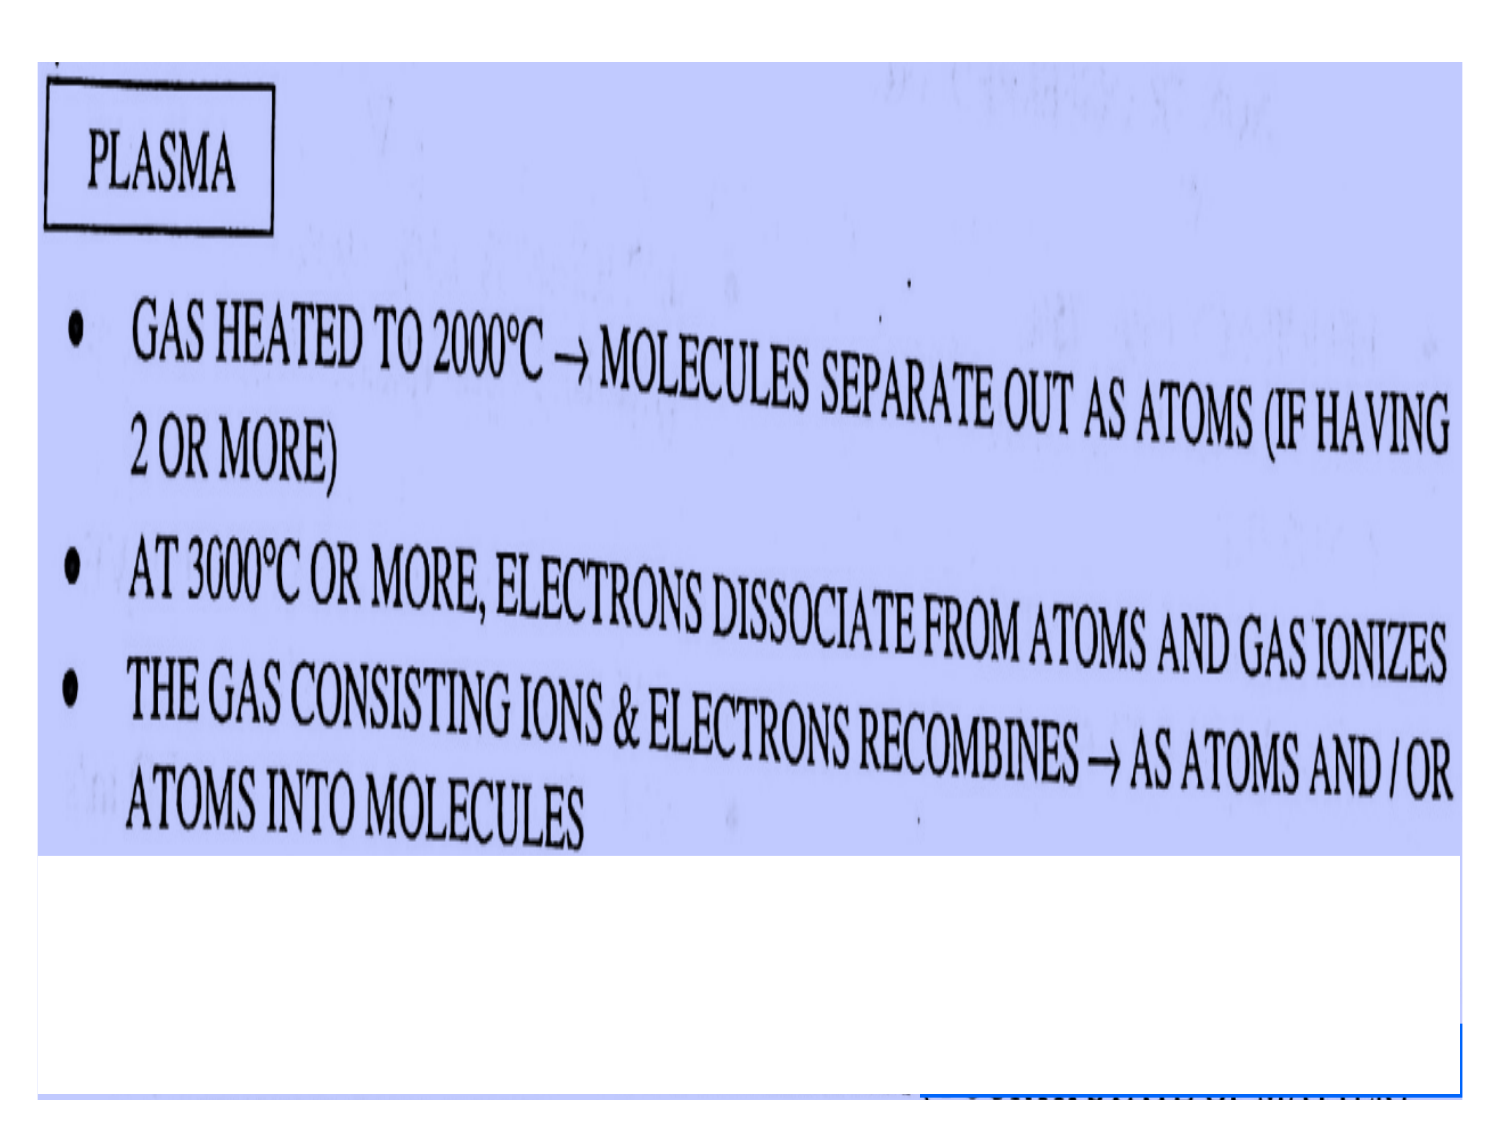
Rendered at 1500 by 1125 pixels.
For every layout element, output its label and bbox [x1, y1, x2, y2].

text_box [37, 62, 1463, 1101]
